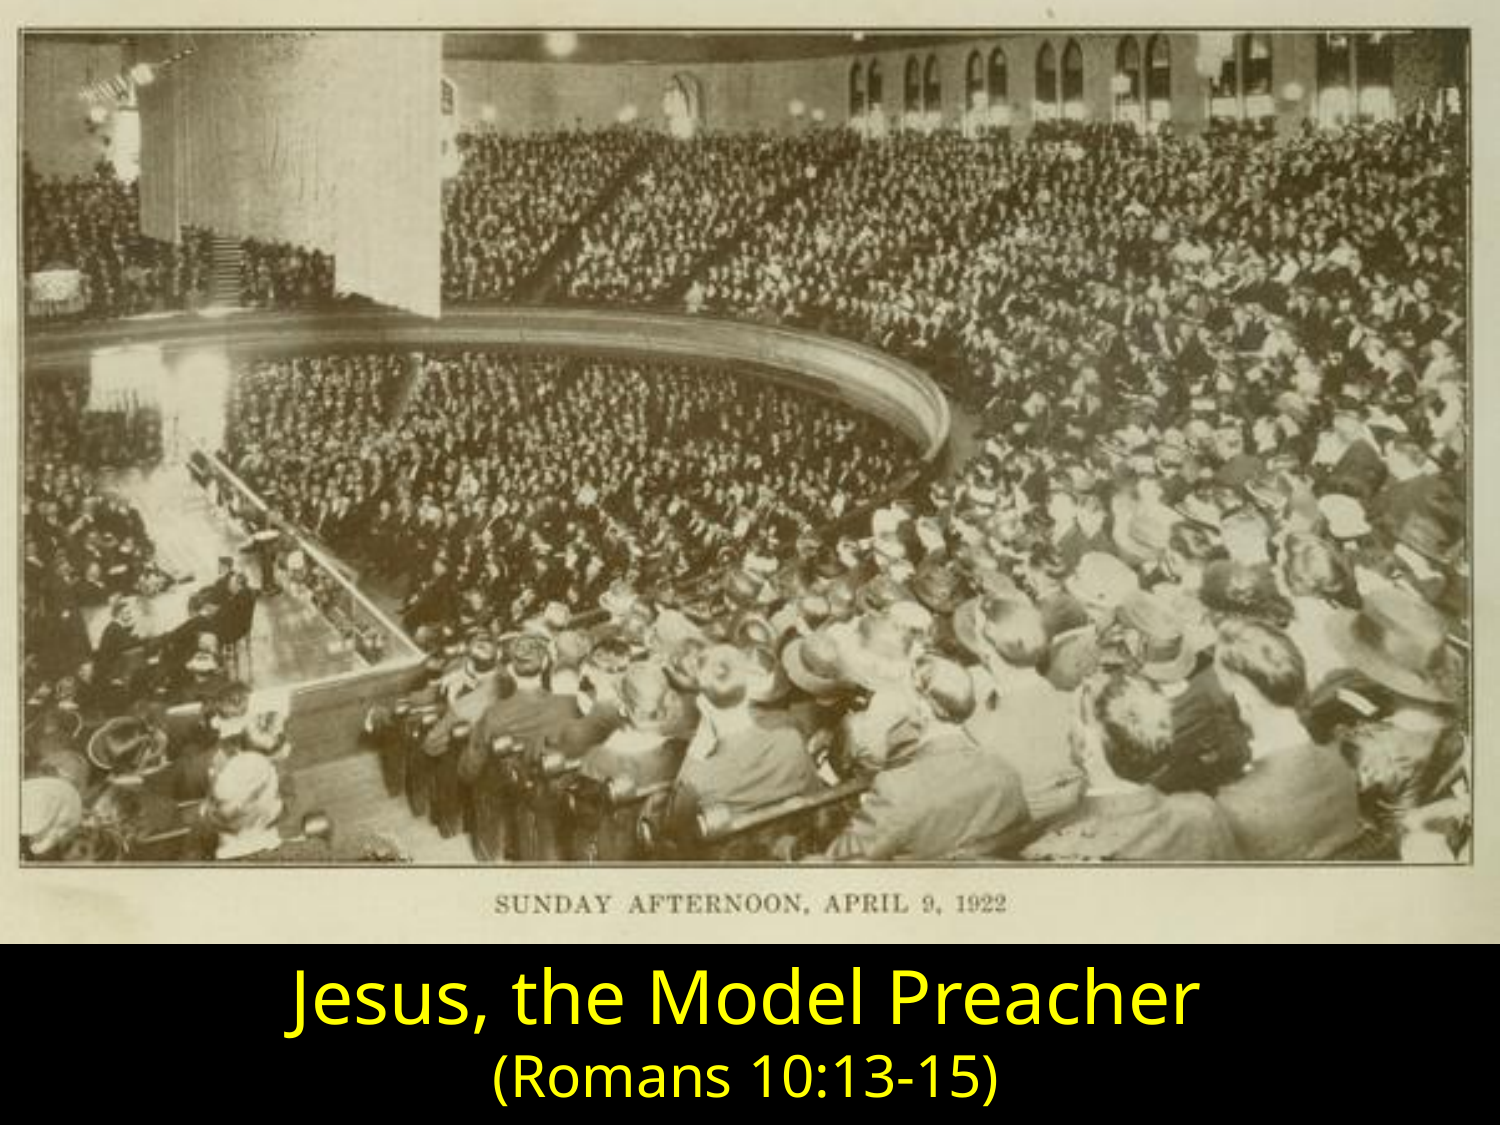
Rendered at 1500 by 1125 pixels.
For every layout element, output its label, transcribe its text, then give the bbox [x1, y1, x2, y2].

text_box Jesus, the Model Preacher (Romans 10:13-15) [64, 944, 1428, 1117]
picture [0, 0, 1500, 944]
